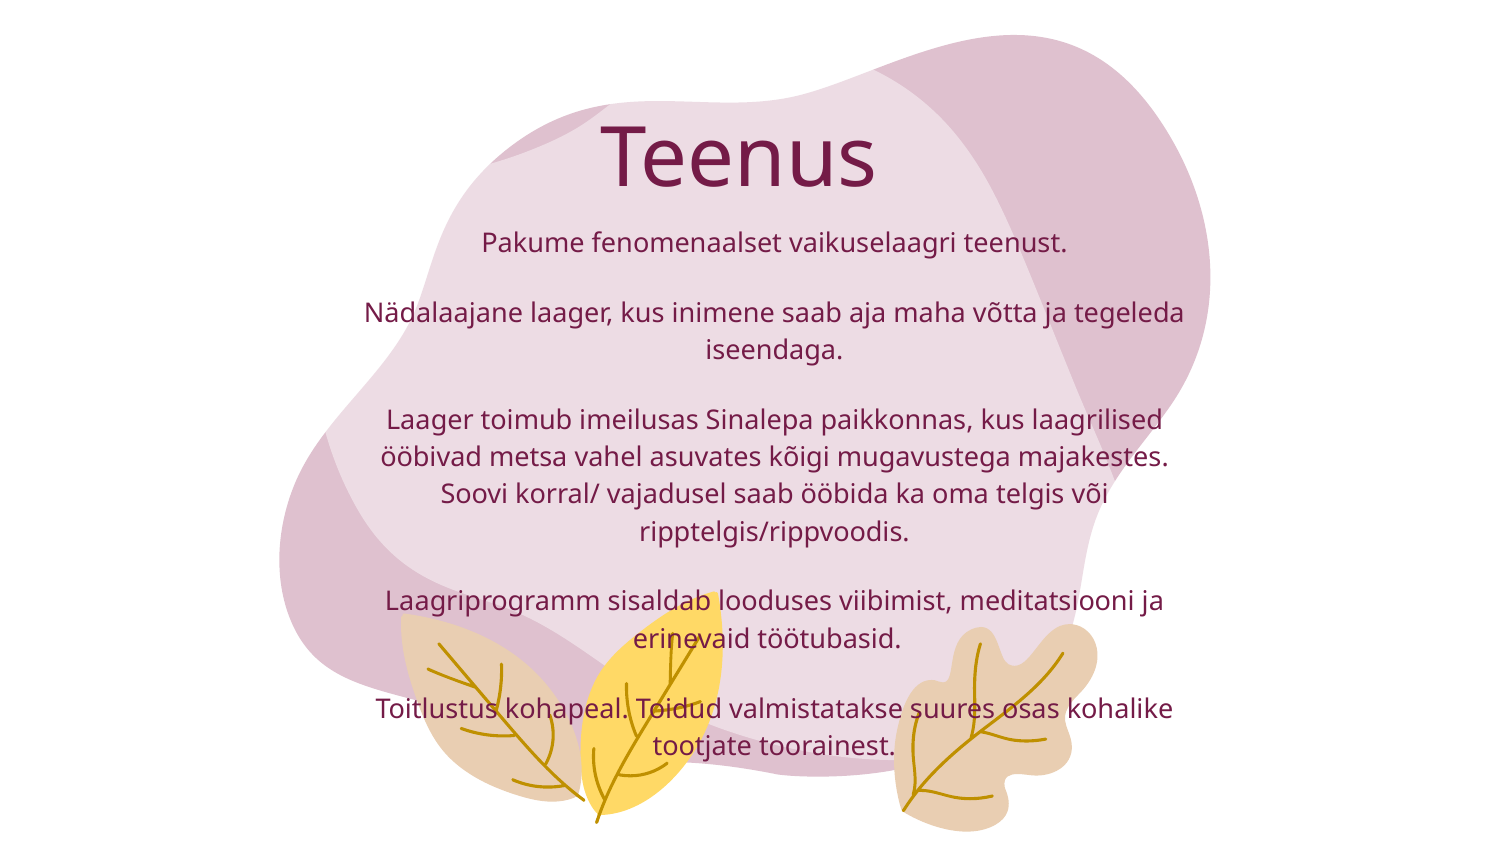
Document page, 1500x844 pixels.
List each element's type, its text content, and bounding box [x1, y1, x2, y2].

title Teenus [438, 98, 1062, 205]
subtitle Pakume fenomenaalset vaikuselaagri teenust. Nädalaajane laager, kus inimene saab aja maha võtta ja tegeleda iseendaga. Laager toimub imeilusas Sinalepa paikkonnas, kus laagrilised ööbivad metsa vahel asuvates kõigi mugavustega majakestes. Soovi korral/ vajadusel saab ööbida ka oma telgis või ripptelgis/rippvoodis. Laagriprogramm sisaldab looduses viibimist, meditatsiooni ja erinevaid töötubasid. Toitlustus kohapeal. Toidud valmistatakse suures osas kohalike tootjate toorainest. [334, 205, 1214, 670]
